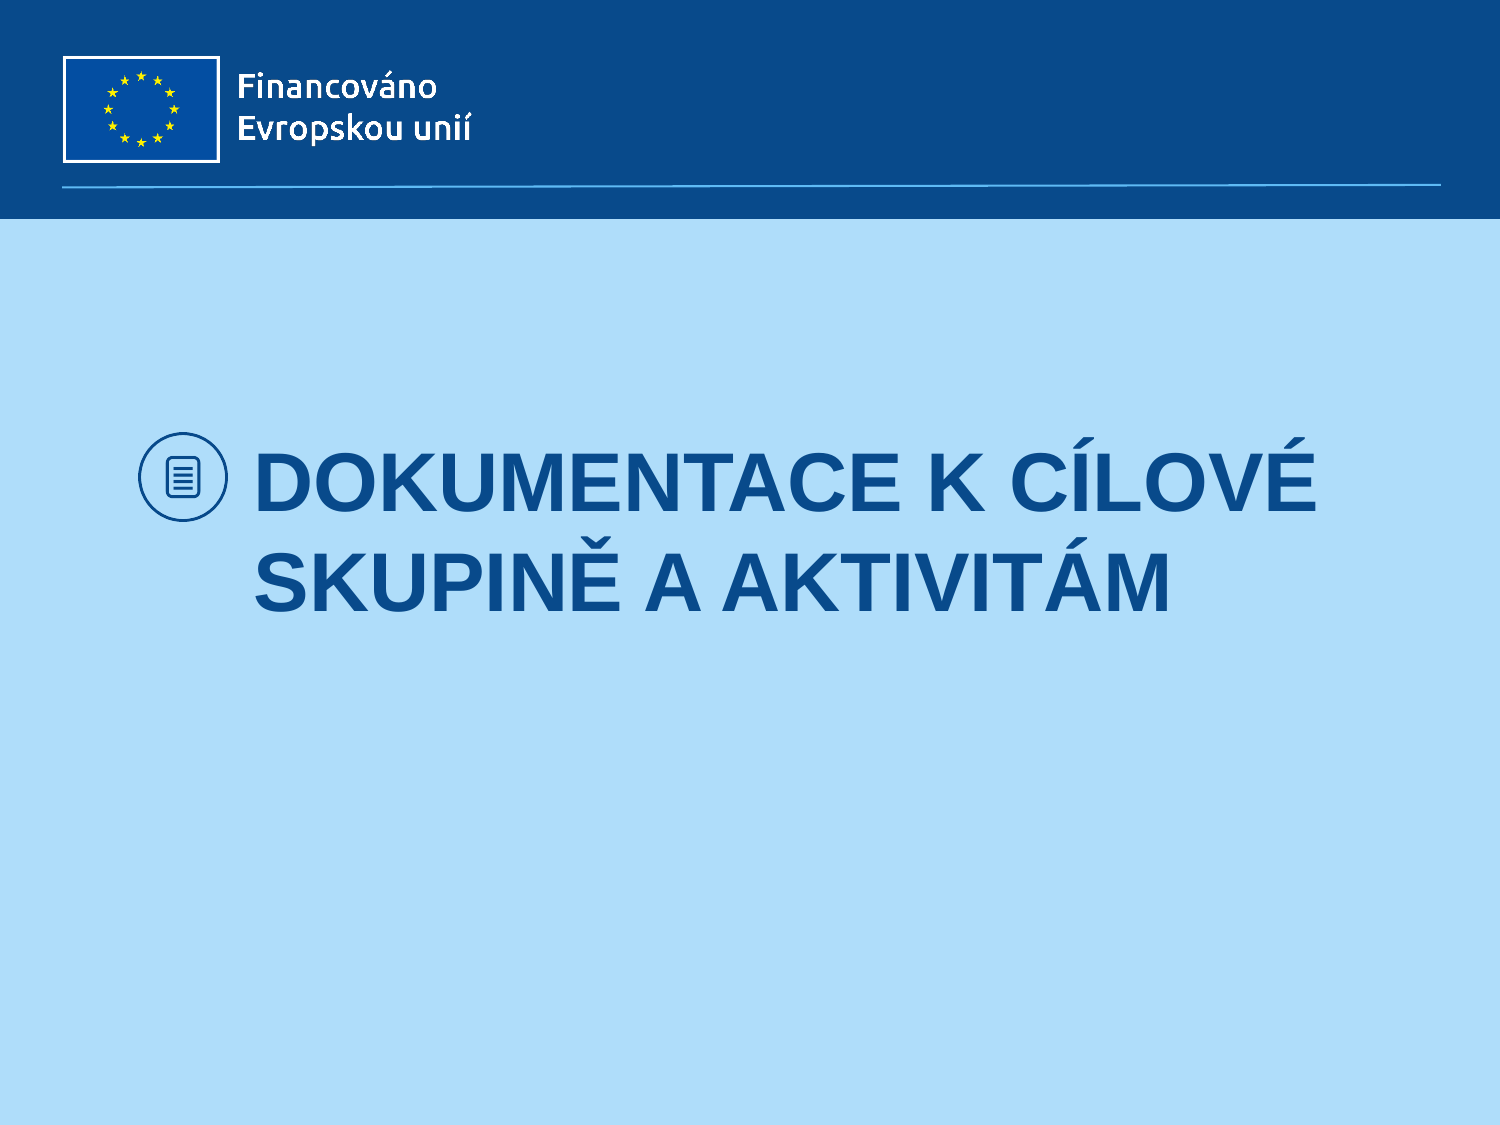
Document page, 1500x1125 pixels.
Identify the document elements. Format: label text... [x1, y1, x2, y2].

title Dokumentace k cílové skupině a aktivitám [248, 428, 1441, 629]
picture [54, 42, 489, 173]
picture [138, 432, 228, 522]
